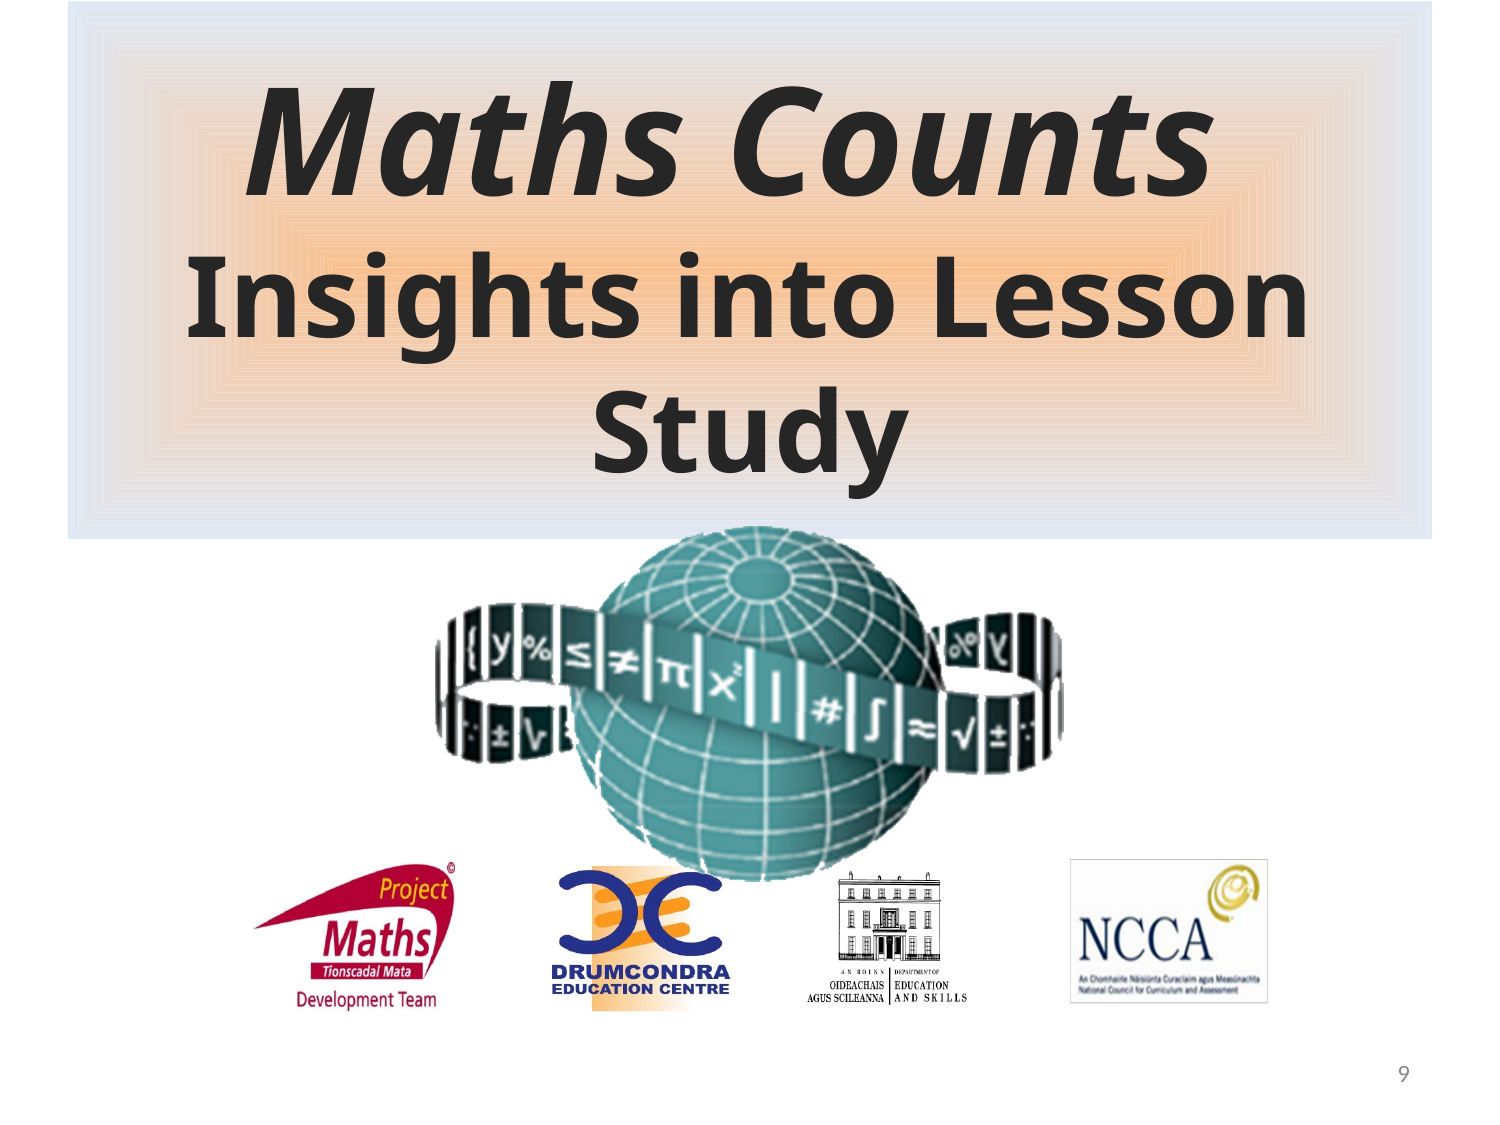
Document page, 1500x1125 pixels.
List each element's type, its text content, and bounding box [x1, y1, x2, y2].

slide_number 9 [1074, 1042, 1425, 1103]
title Maths Counts Insights into Lesson Study [67, 1, 1432, 539]
picture [253, 526, 1065, 1013]
picture [1068, 857, 1270, 1006]
